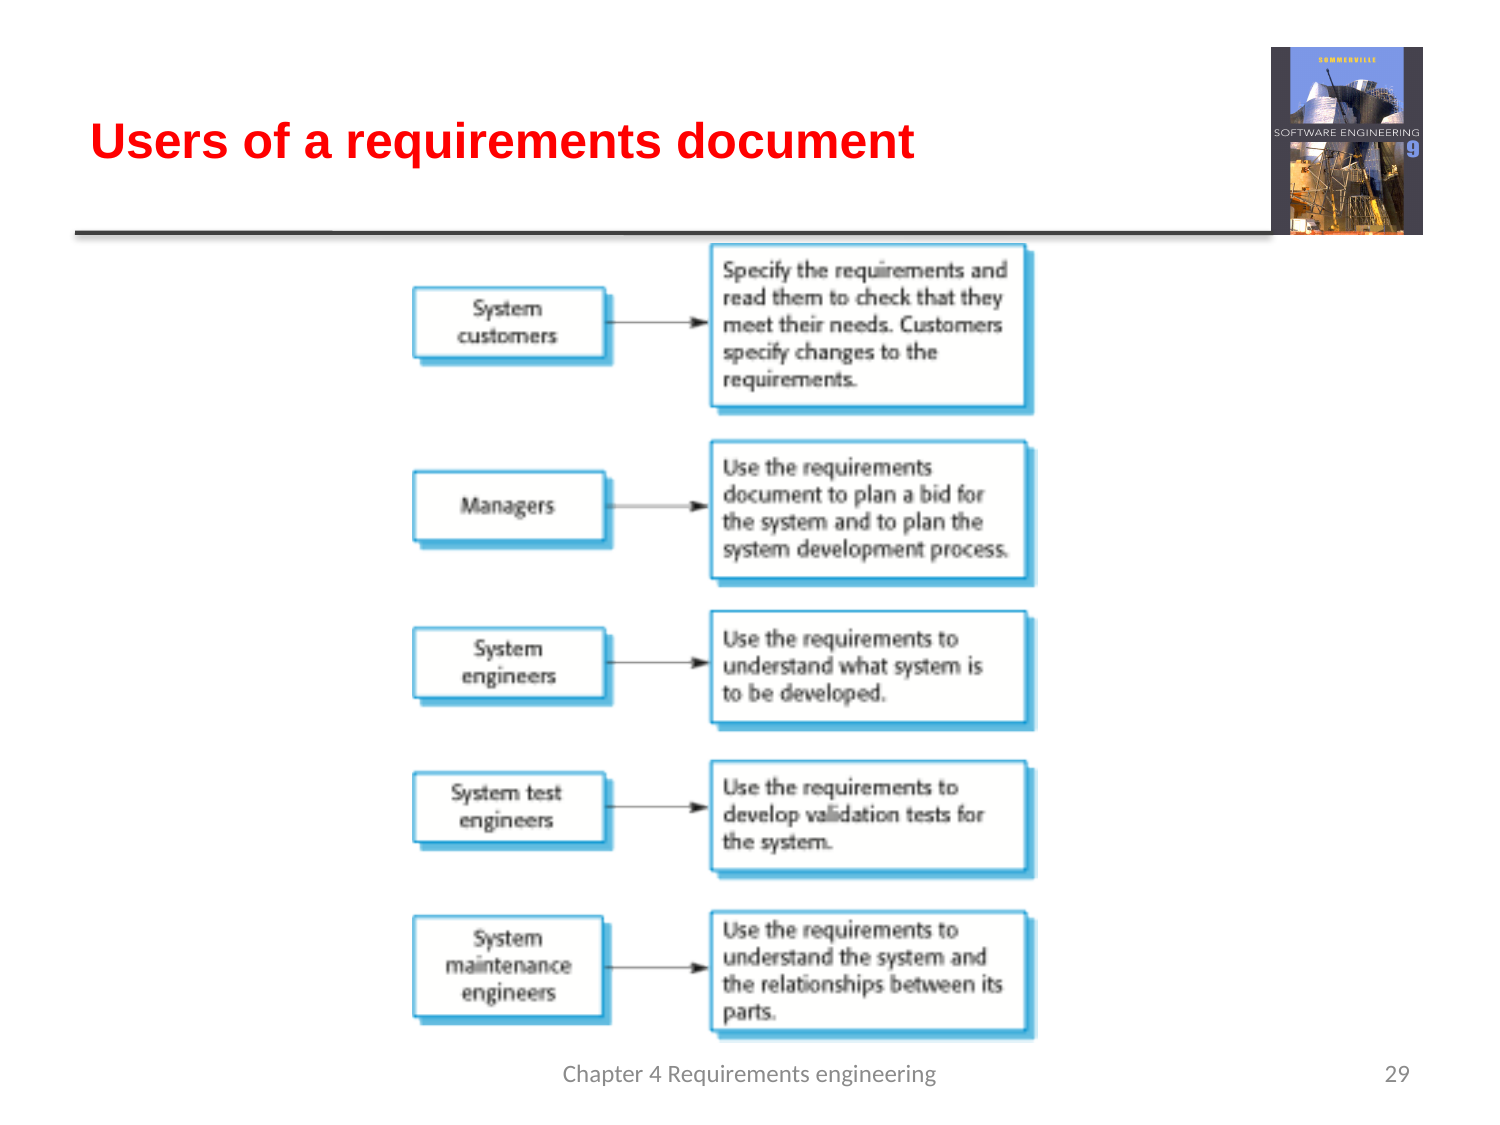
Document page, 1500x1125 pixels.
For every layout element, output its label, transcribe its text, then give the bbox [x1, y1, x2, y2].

title Users of a requirements document [74, 44, 1272, 233]
picture [412, 243, 1038, 1043]
picture [1272, 47, 1423, 235]
slide_number 29 [1074, 1042, 1425, 1103]
footer Chapter 4 Requirements engineering [512, 1052, 988, 1103]
